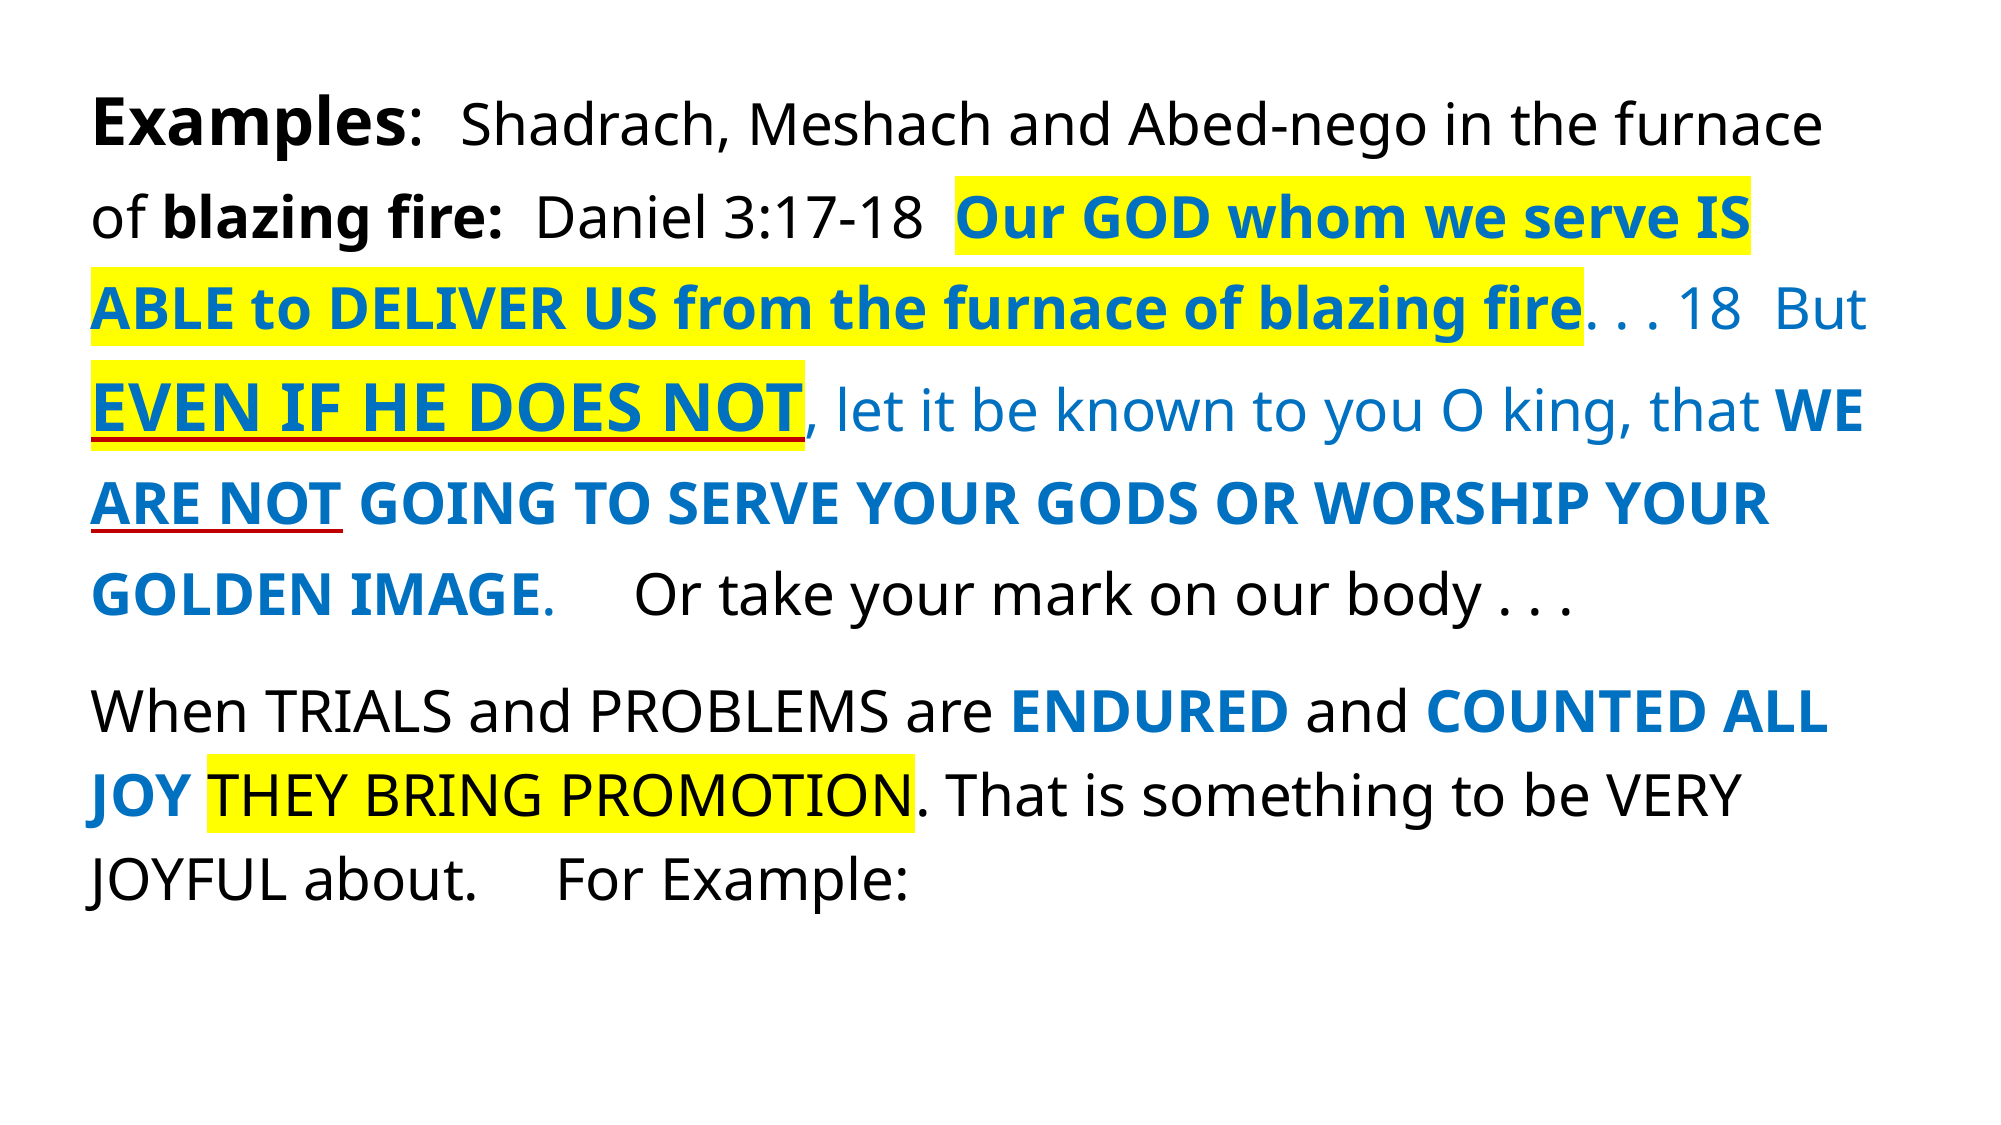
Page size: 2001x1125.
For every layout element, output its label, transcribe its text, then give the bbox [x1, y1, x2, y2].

text_box Examples: Shadrach, Meshach and Abed-nego in the furnace of blazing fire: Daniel 3:17-18 Our GOD whom we serve IS ABLE to DELIVER US from the furnace of blazing fire. . . 18 But EVEN IF HE DOES NOT, let it be known to you O king, that WE ARE NOT GOING TO SERVE YOUR GODS OR WORSHIP YOUR GOLDEN IMAGE. Or take your mark on our body . . . When TRIALS and PROBLEMS are ENDURED and COUNTED ALL JOY THEY BRING PROMOTION. That is something to be VERY JOYFUL about. For Example: [76, 47, 1905, 955]
